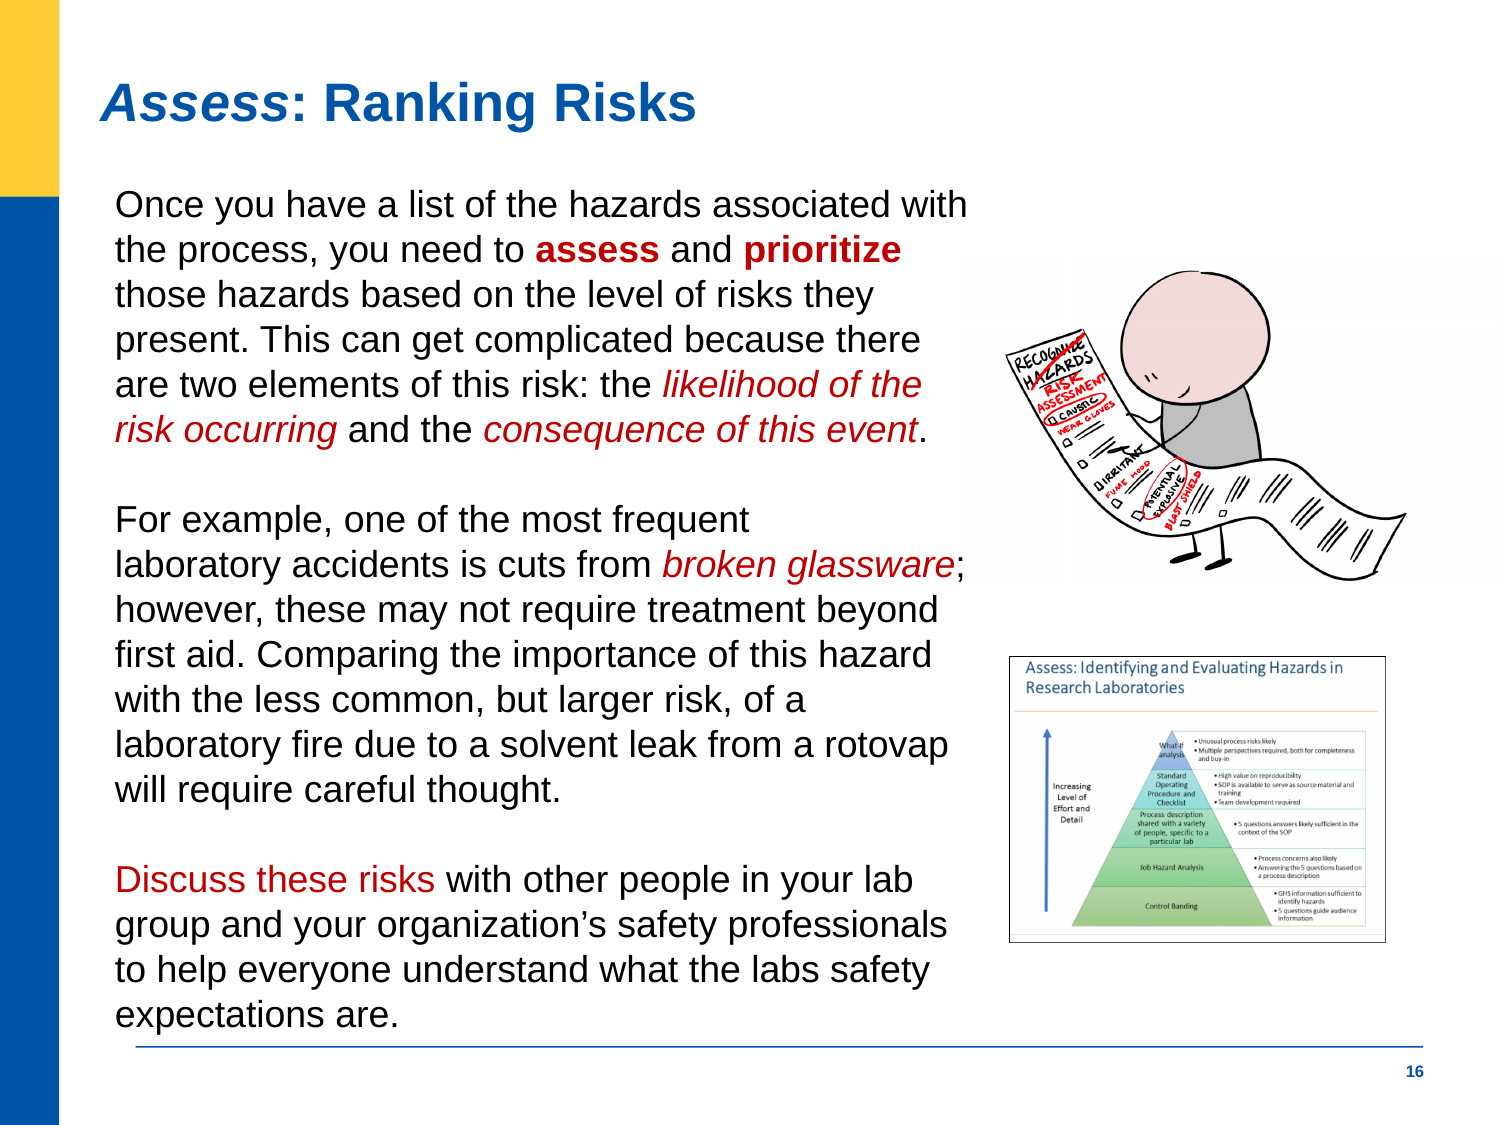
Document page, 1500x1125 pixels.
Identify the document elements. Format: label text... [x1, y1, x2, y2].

title Assess: Ranking Risks [100, 75, 1217, 189]
picture [1009, 656, 1386, 943]
slide_number 16 [1133, 1060, 1425, 1108]
text_box Once you have a list of the hazards associated with the process, you need to assess and prioritize those hazards based on the level of risks they present. This can get complicated because there are two elements of this risk: the likelihood of the risk occurring and the consequence of this event. For example, one of the most frequent laboratory accidents is cuts from broken glassware; however, these may not require treatment beyond first aid. Comparing the importance of this hazard with the less common, but larger risk, of a laboratory fire due to a solvent leak from a rotovap will require careful thought. Discuss these risks with other people in your lab group and your organization’s safety professionals to help everyone understand what the labs safety expectations are. [100, 172, 987, 1043]
picture [959, 255, 1500, 588]
